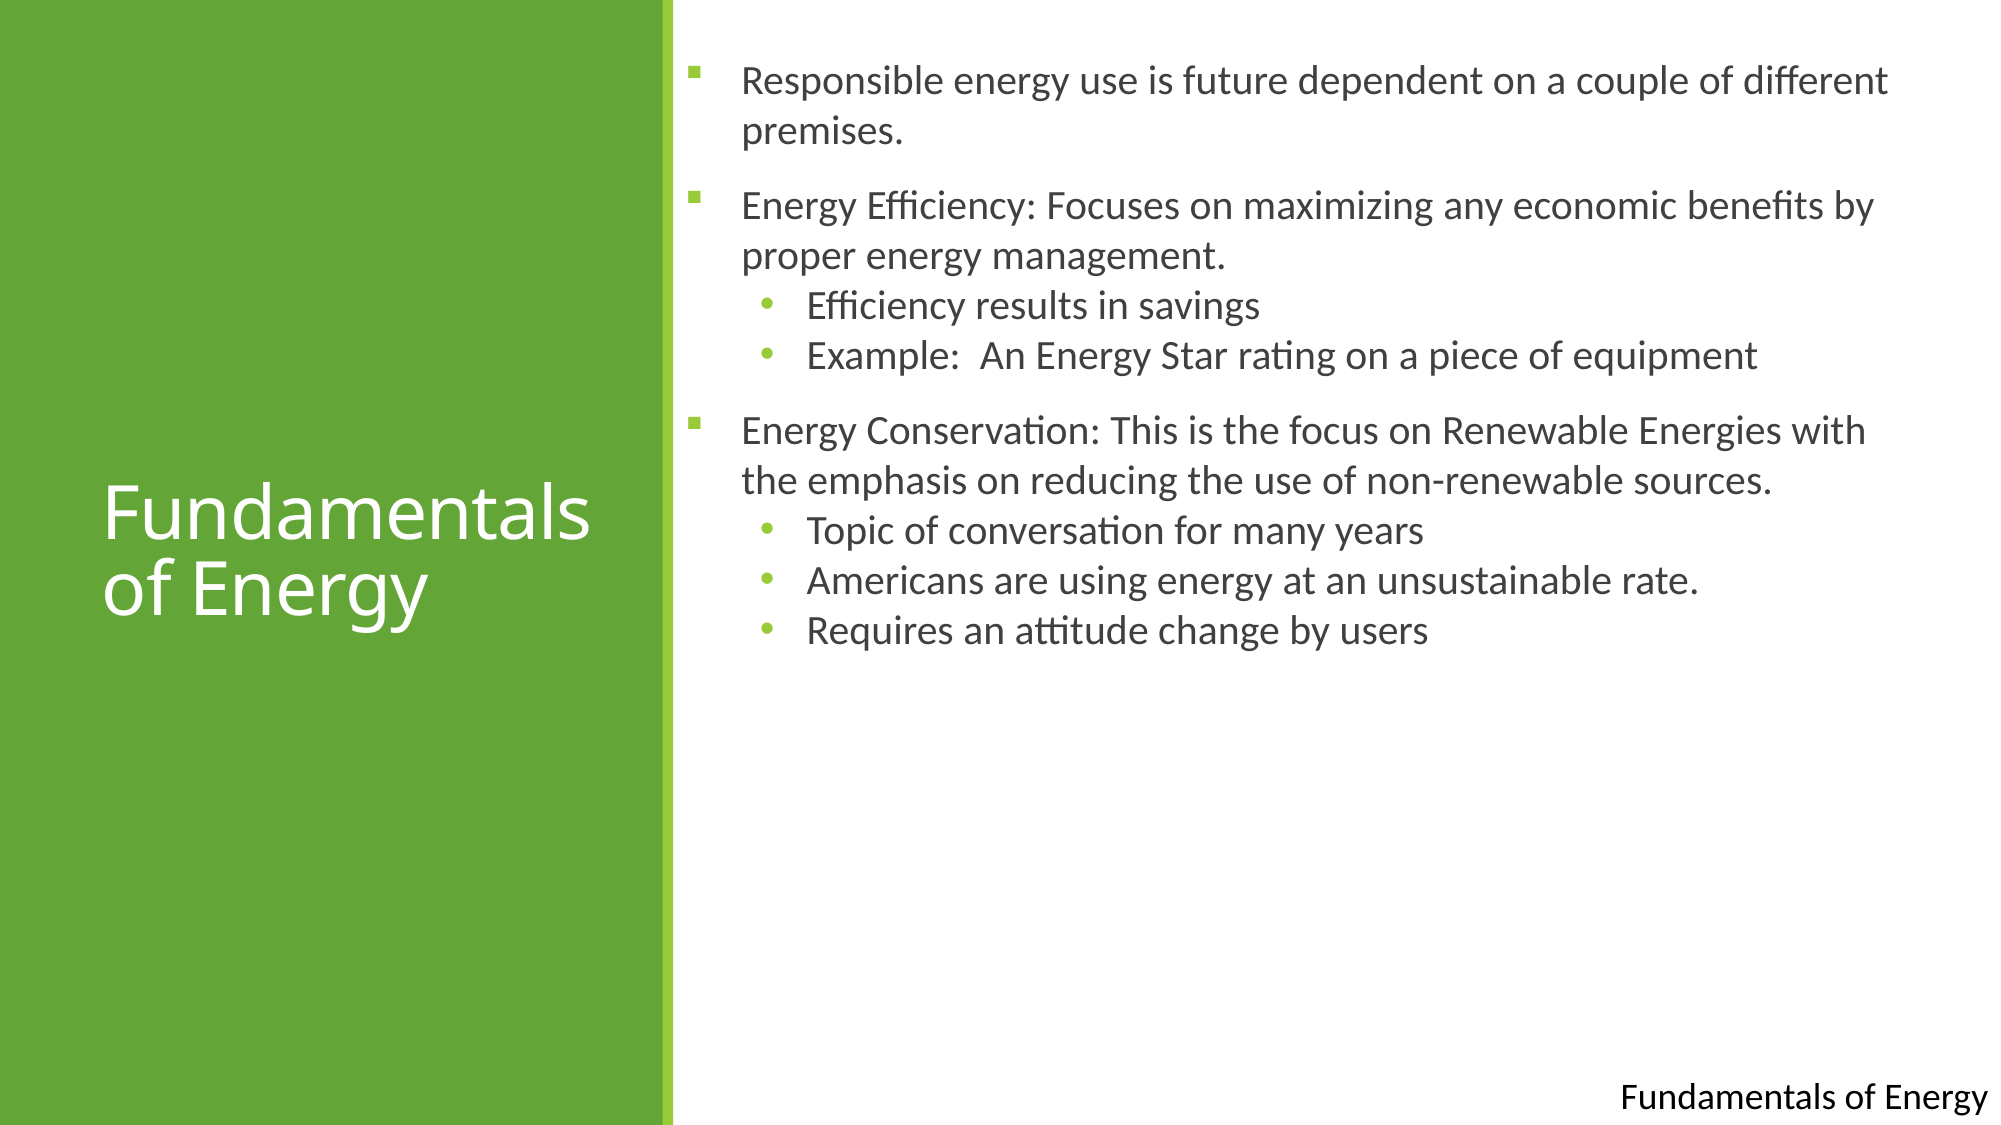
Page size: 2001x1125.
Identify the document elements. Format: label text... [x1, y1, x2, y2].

list Responsible energy use is future dependent on a couple of different premises. Energy Efficiency: Focuses on maximizing any economic benefits by proper energy management. Efficiency results in savings Example: An Energy Star rating on a piece of equipment Energy Conservation: This is the focus on Renewable Energies with the emphasis on reducing the use of non-renewable sources. Topic of conversation for many years Americans are using energy at an unsustainable rate. Requires an attitude change by users [685, 45, 1918, 1035]
title Fundamentals of Energy [86, 263, 612, 639]
